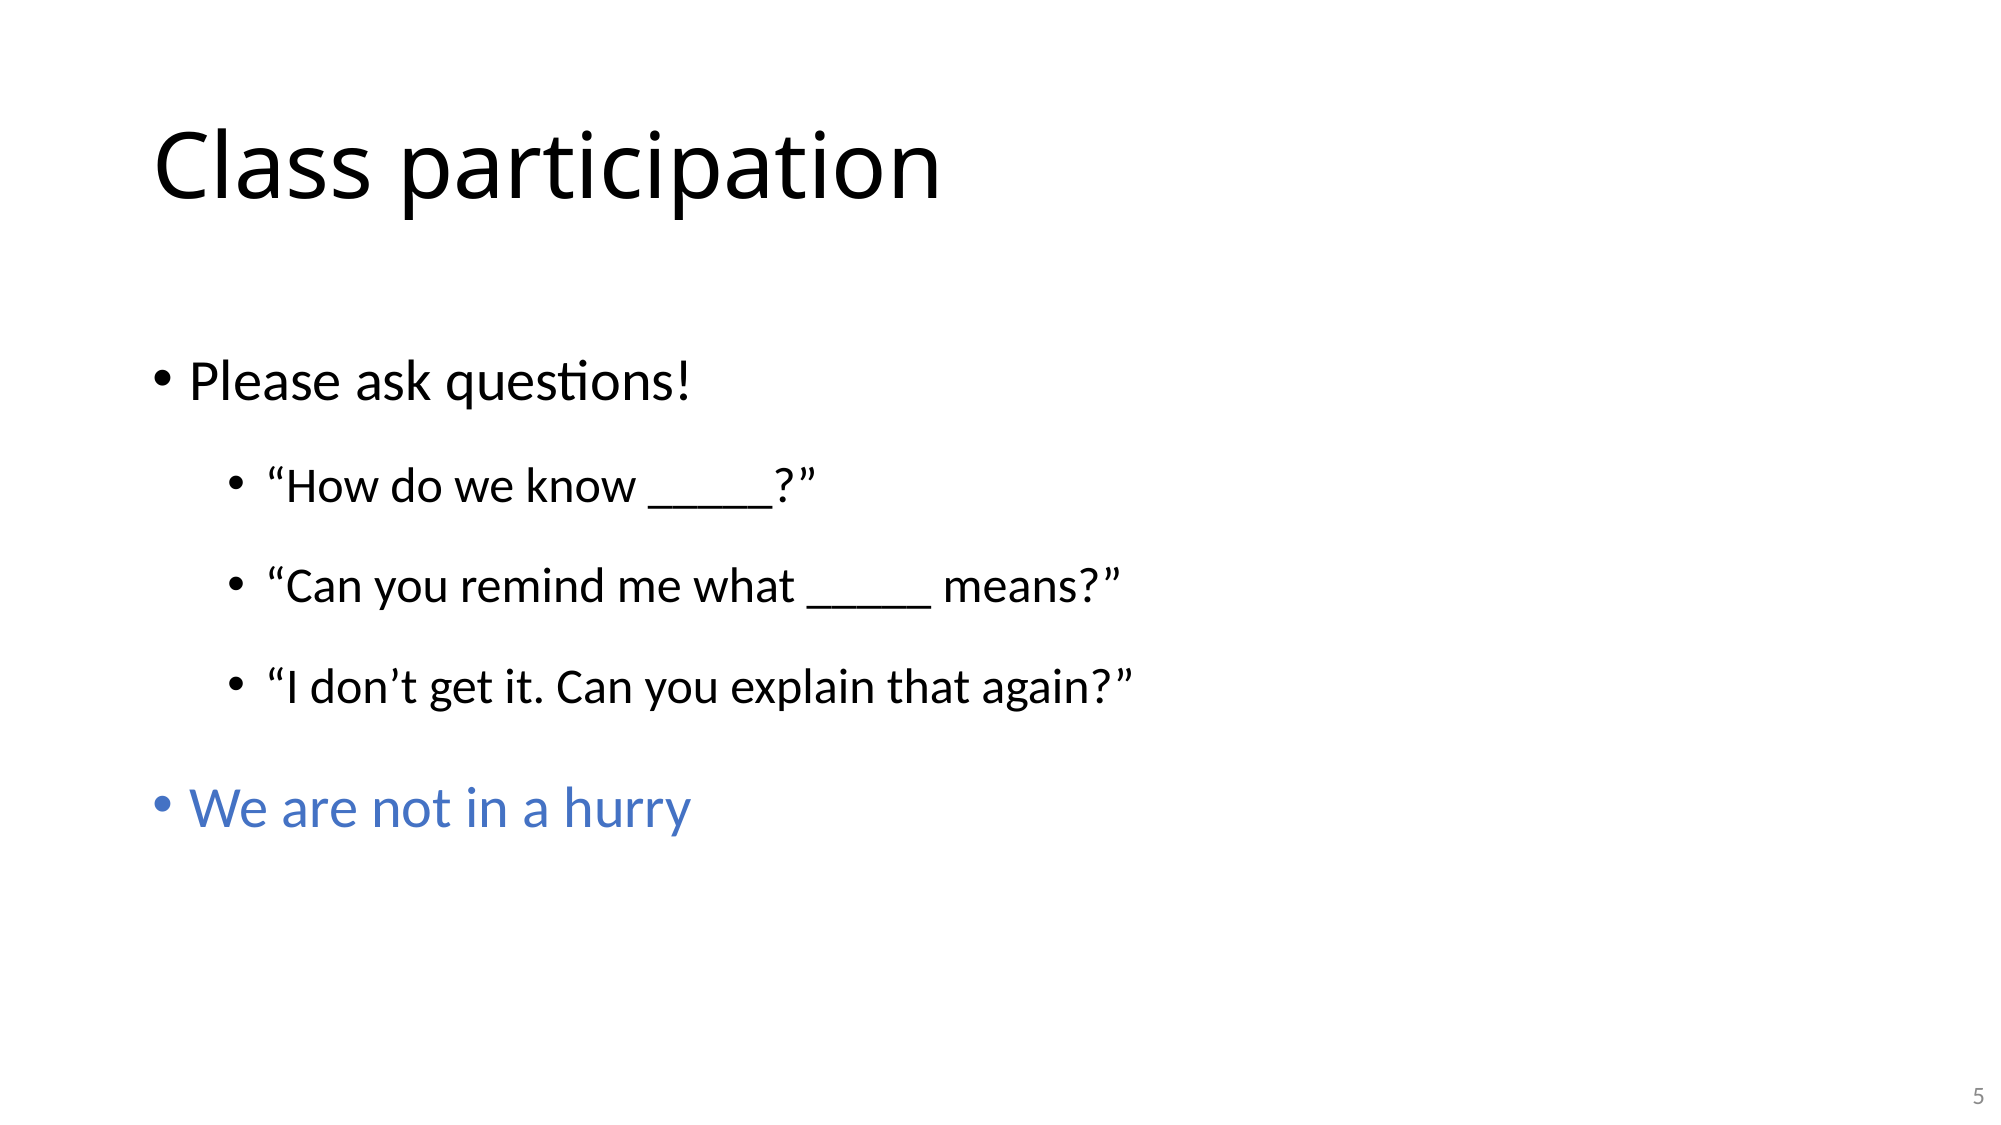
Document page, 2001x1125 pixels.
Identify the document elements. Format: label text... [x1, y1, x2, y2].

slide_number 5 [1550, 1064, 2000, 1125]
title Class participation [137, 59, 1863, 278]
list Please ask questions! “How do we know _____?” “Can you remind me what _____ means?” “I don’t get it. Can you explain that again?” We are not in a hurry [137, 299, 1863, 1014]
